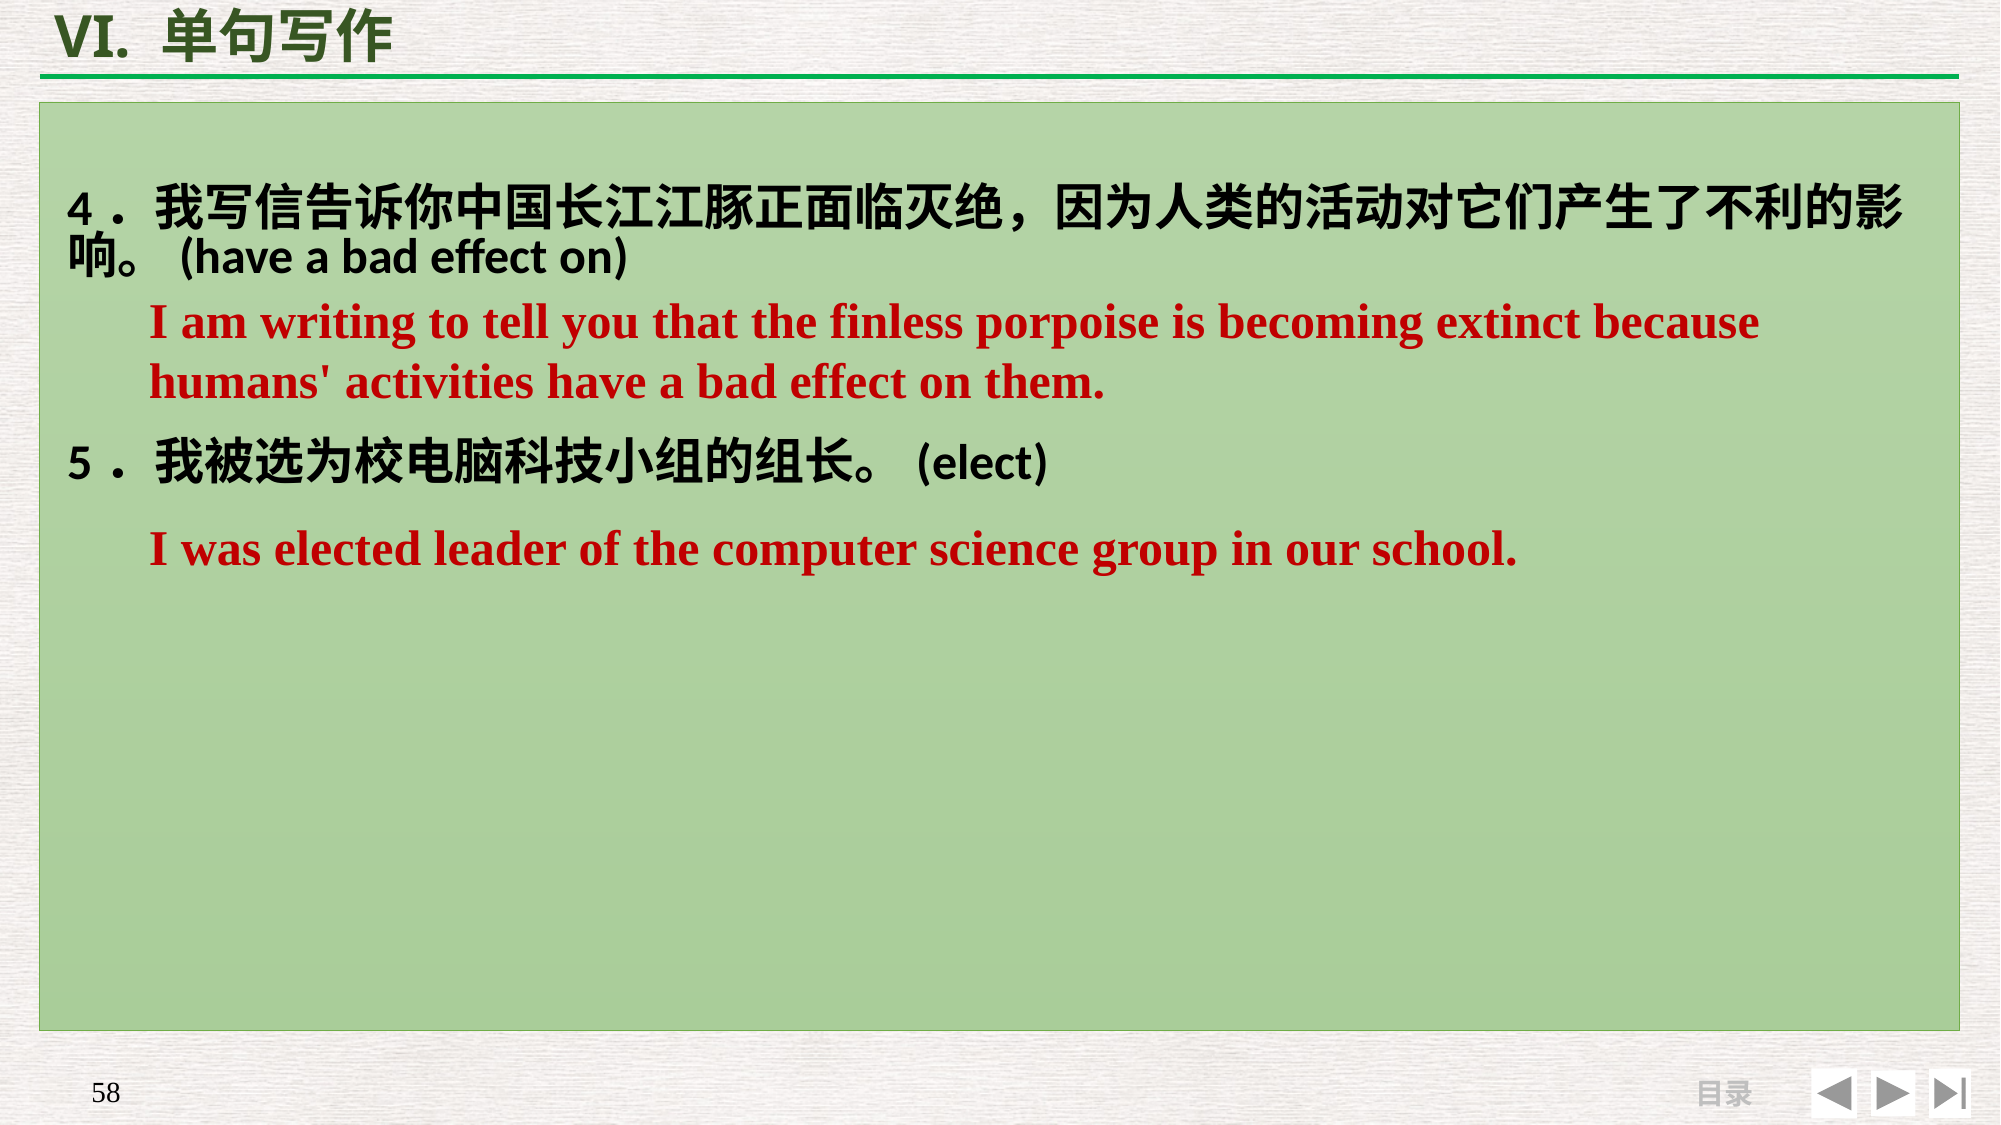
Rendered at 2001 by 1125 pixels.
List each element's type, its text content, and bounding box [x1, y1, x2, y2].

text_box I was elected leader of the computer science group in our school. [134, 507, 1914, 583]
title VI. 单句写作 [39, 0, 1960, 77]
list 4．我写信告诉你中国长江江豚正面临灭绝，因为人类的活动对它们产生了不利的影响。(have a bad effect on) 5．我被选为校电脑科技小组的组长。(elect) [52, 180, 1944, 1125]
text_box I am writing to tell you that the finless porpoise is becoming extinct because humans' activities have a bad effect on them. [134, 280, 1914, 416]
text_box [39, 102, 1960, 1031]
picture [0, 0, 2000, 1125]
